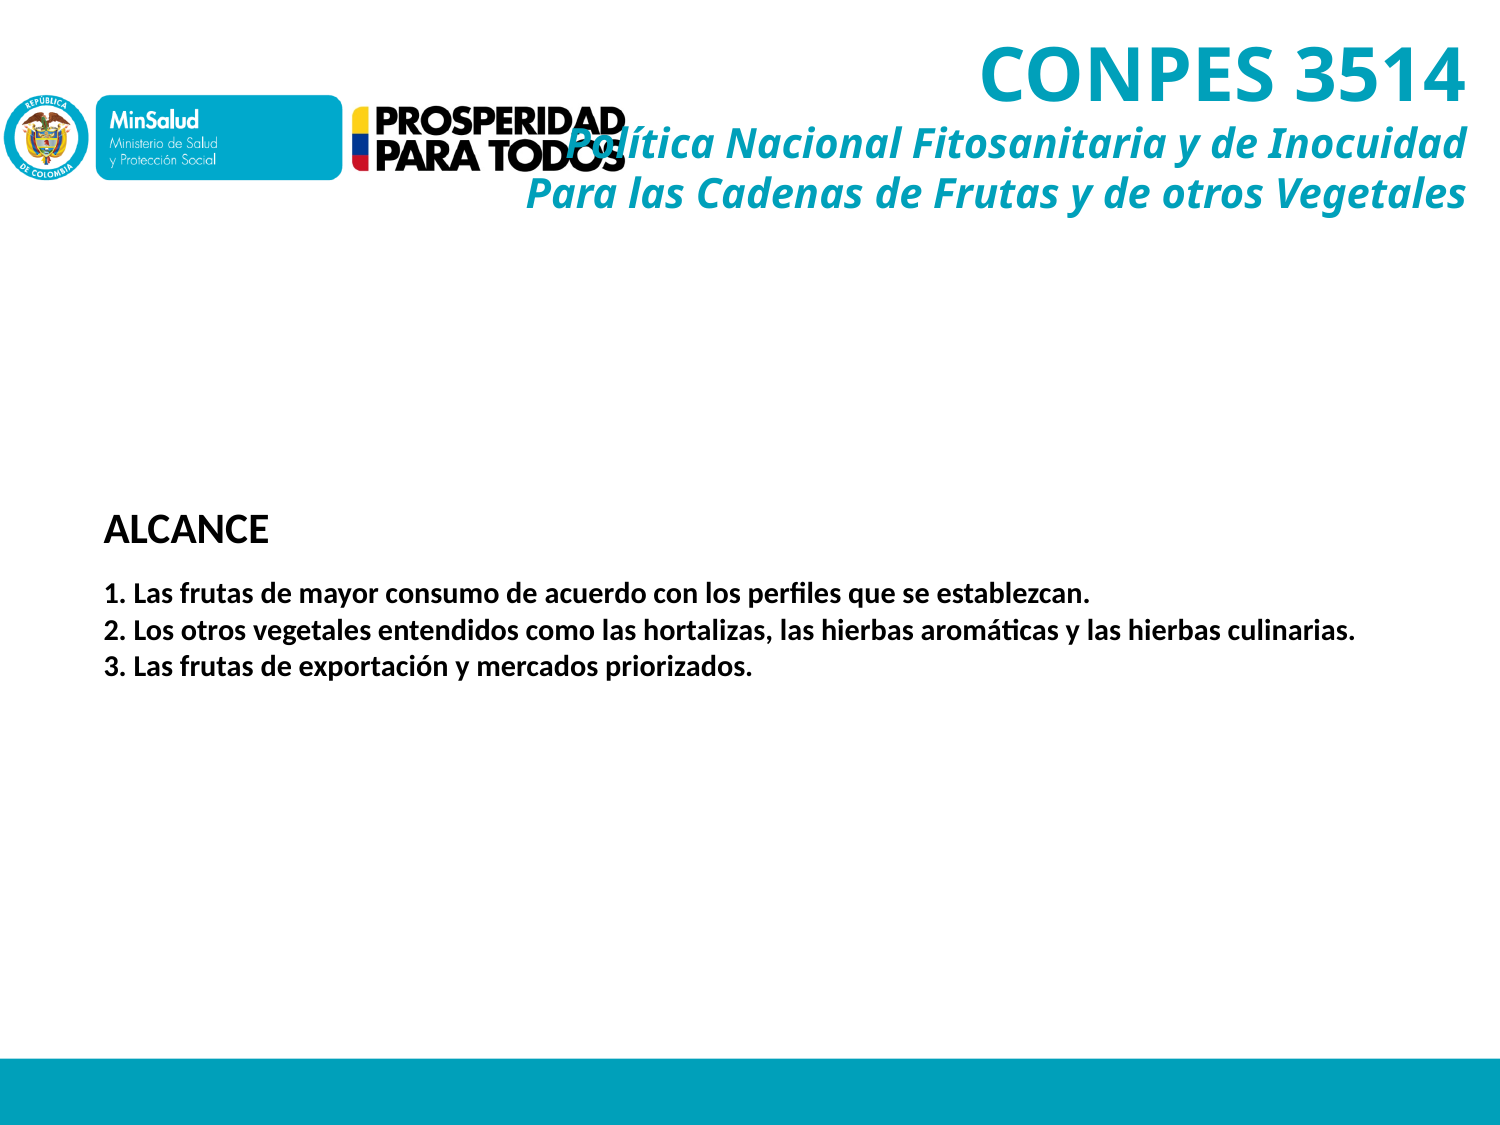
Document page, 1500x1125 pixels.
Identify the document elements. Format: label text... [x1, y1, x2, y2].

text_box ALCANCE 1. Las frutas de mayor consumo de acuerdo con los perfiles que se establezcan. 2. Los otros vegetales entendidos como las hortalizas, las hierbas aromáticas y las hierbas culinarias. 3. Las frutas de exportación y mercados priorizados. [88, 467, 1412, 726]
picture [0, 78, 451, 194]
title CONPES 3514 Política Nacional Fitosanitaria y de Inocuidad Para las Cadenas de Frutas y de otros Vegetales [451, 19, 1483, 386]
